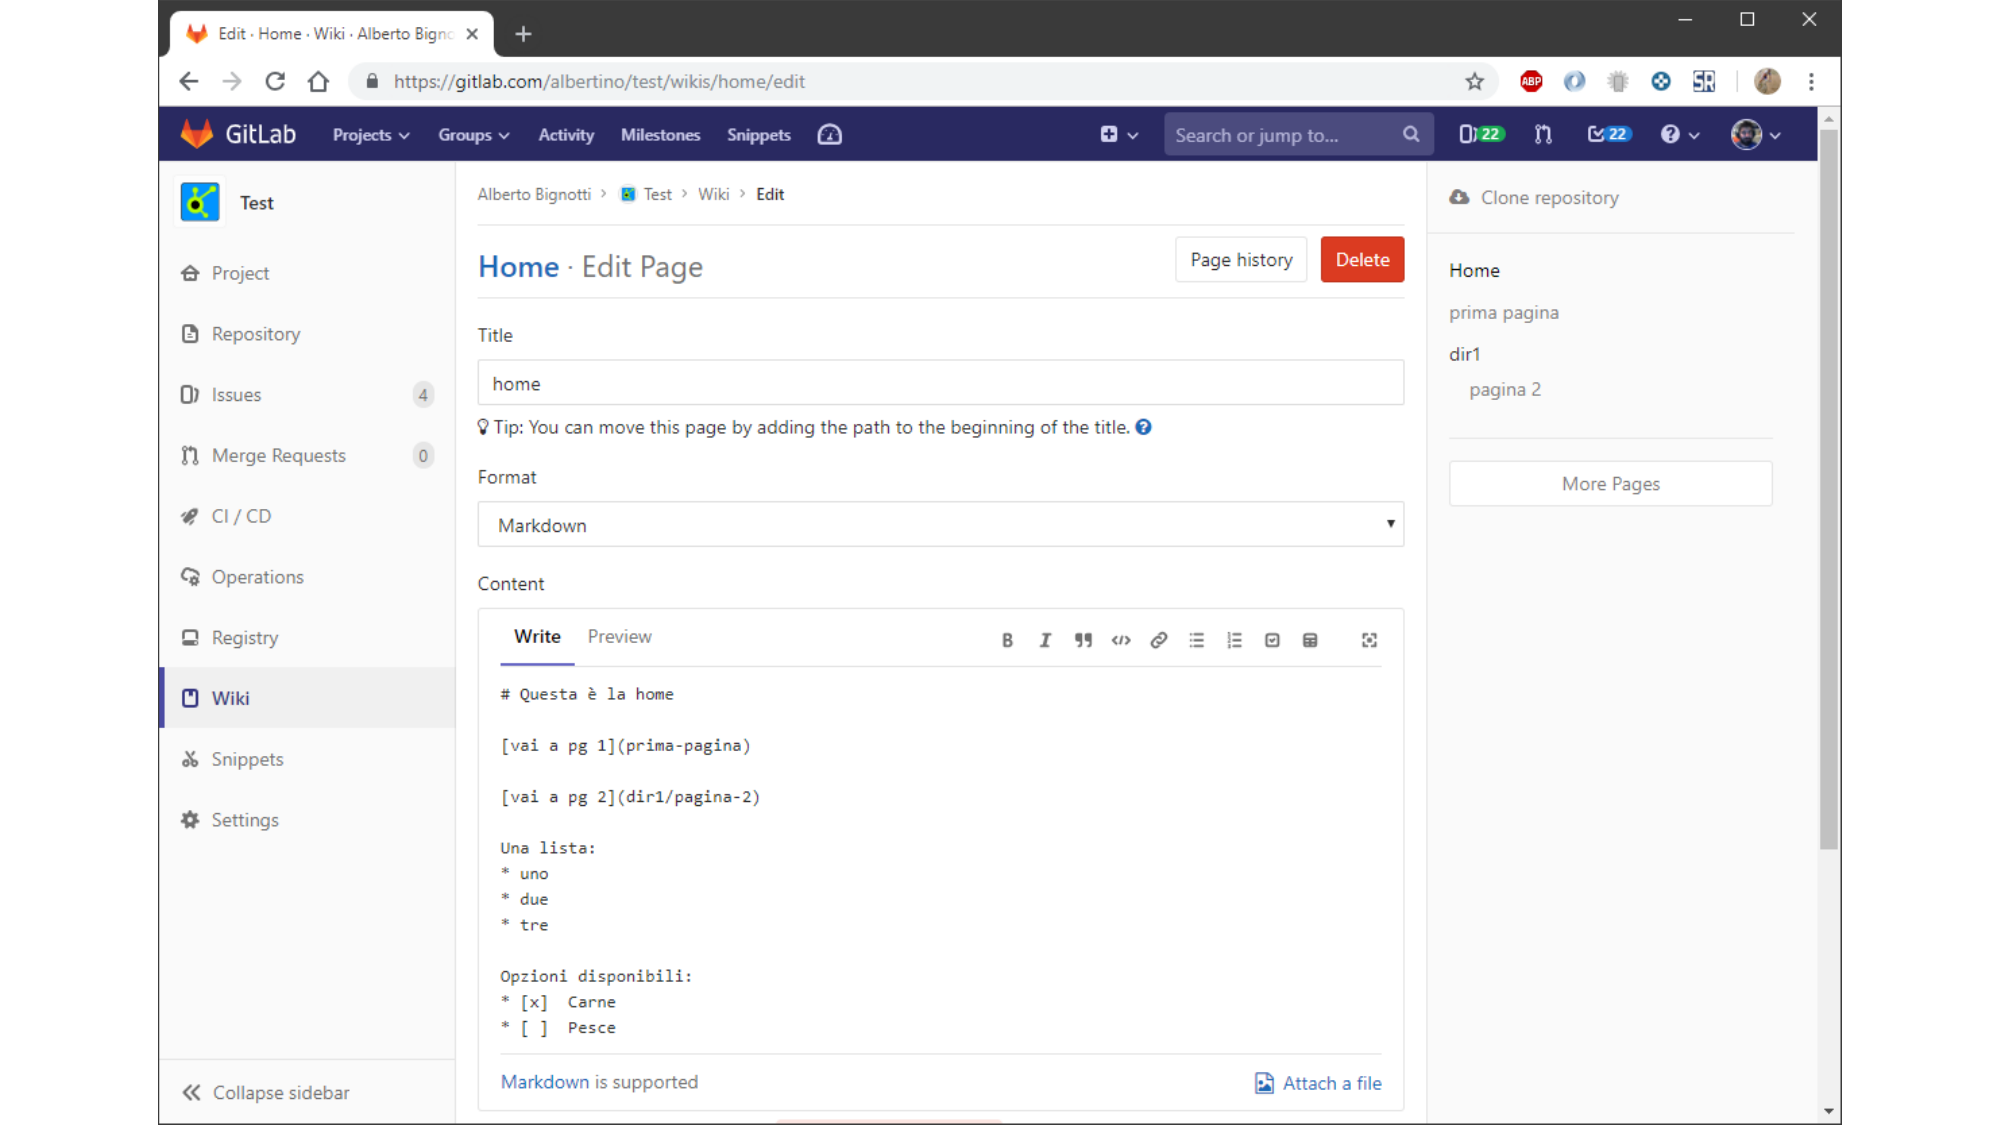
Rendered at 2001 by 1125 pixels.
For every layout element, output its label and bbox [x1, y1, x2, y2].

picture [158, 0, 1842, 1125]
